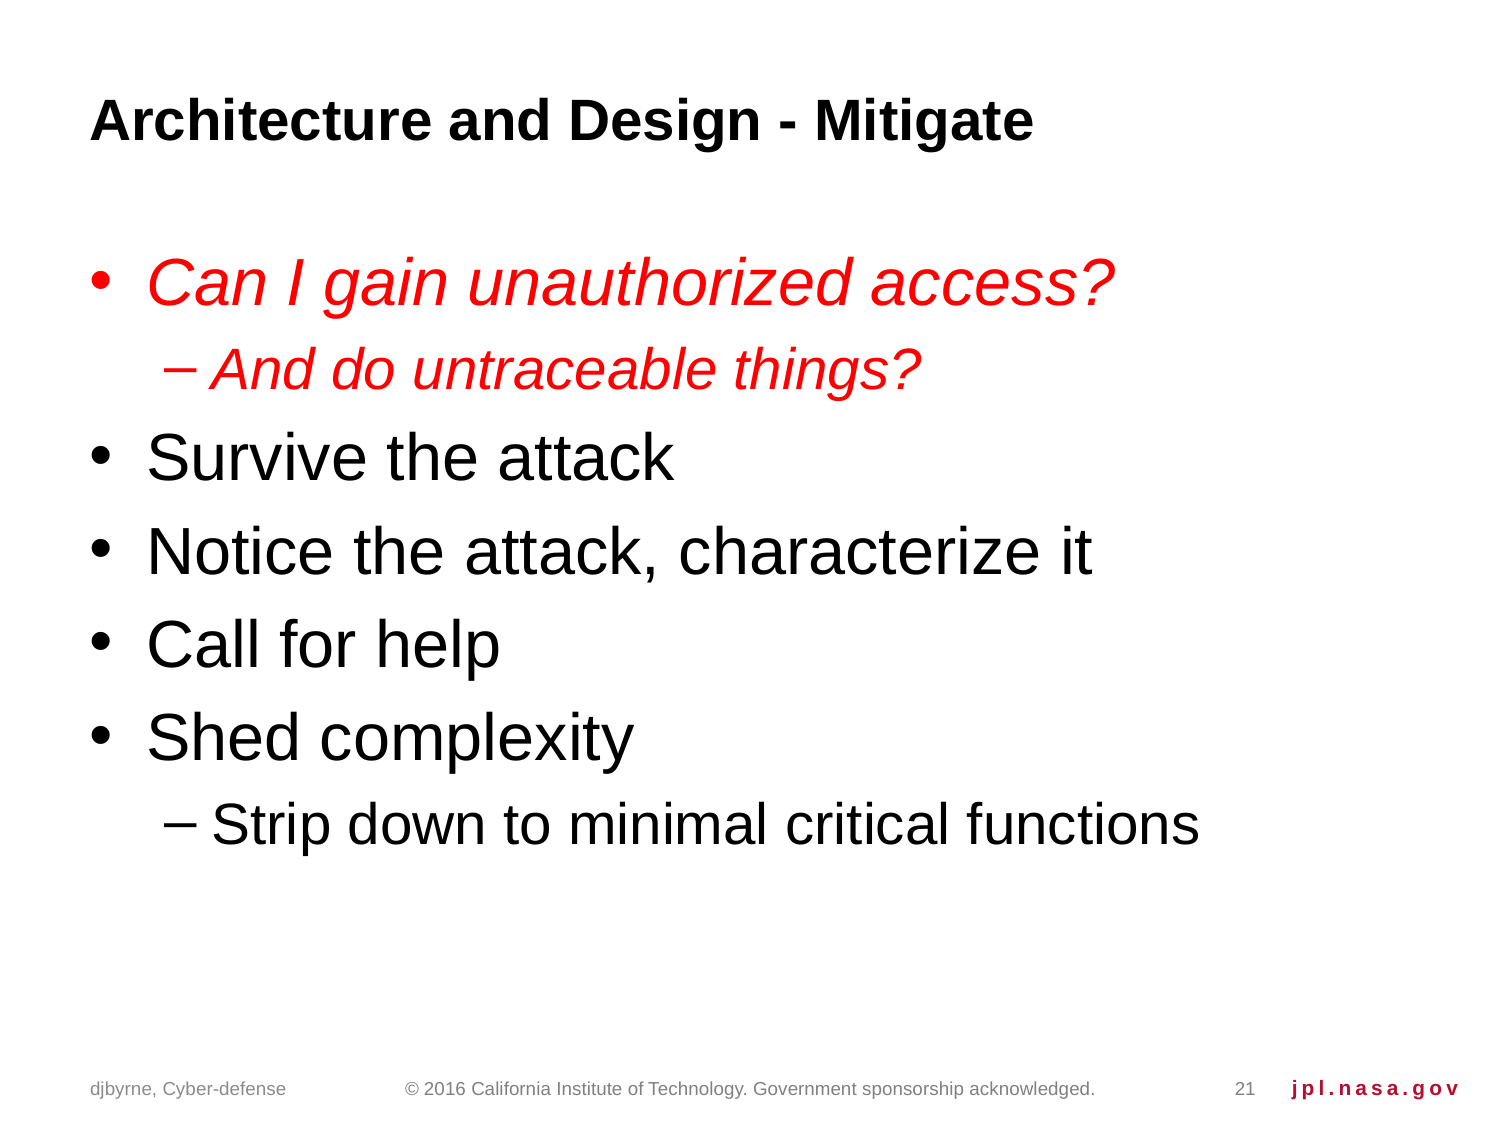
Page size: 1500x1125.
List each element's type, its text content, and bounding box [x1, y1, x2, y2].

list Can I gain unauthorized access? And do untraceable things? Survive the attack Notice the attack, characterize it Call for help Shed complexity Strip down to minimal critical functions [75, 231, 1429, 1033]
title Architecture and Design - Mitigate [74, 74, 1425, 146]
footer © 2016 California Institute of Technology. Government sponsorship acknowledged. [349, 1057, 1151, 1118]
slide_number 21 [1172, 1057, 1271, 1118]
slide_number djbyrne, Cyber-defense [75, 1057, 330, 1118]
